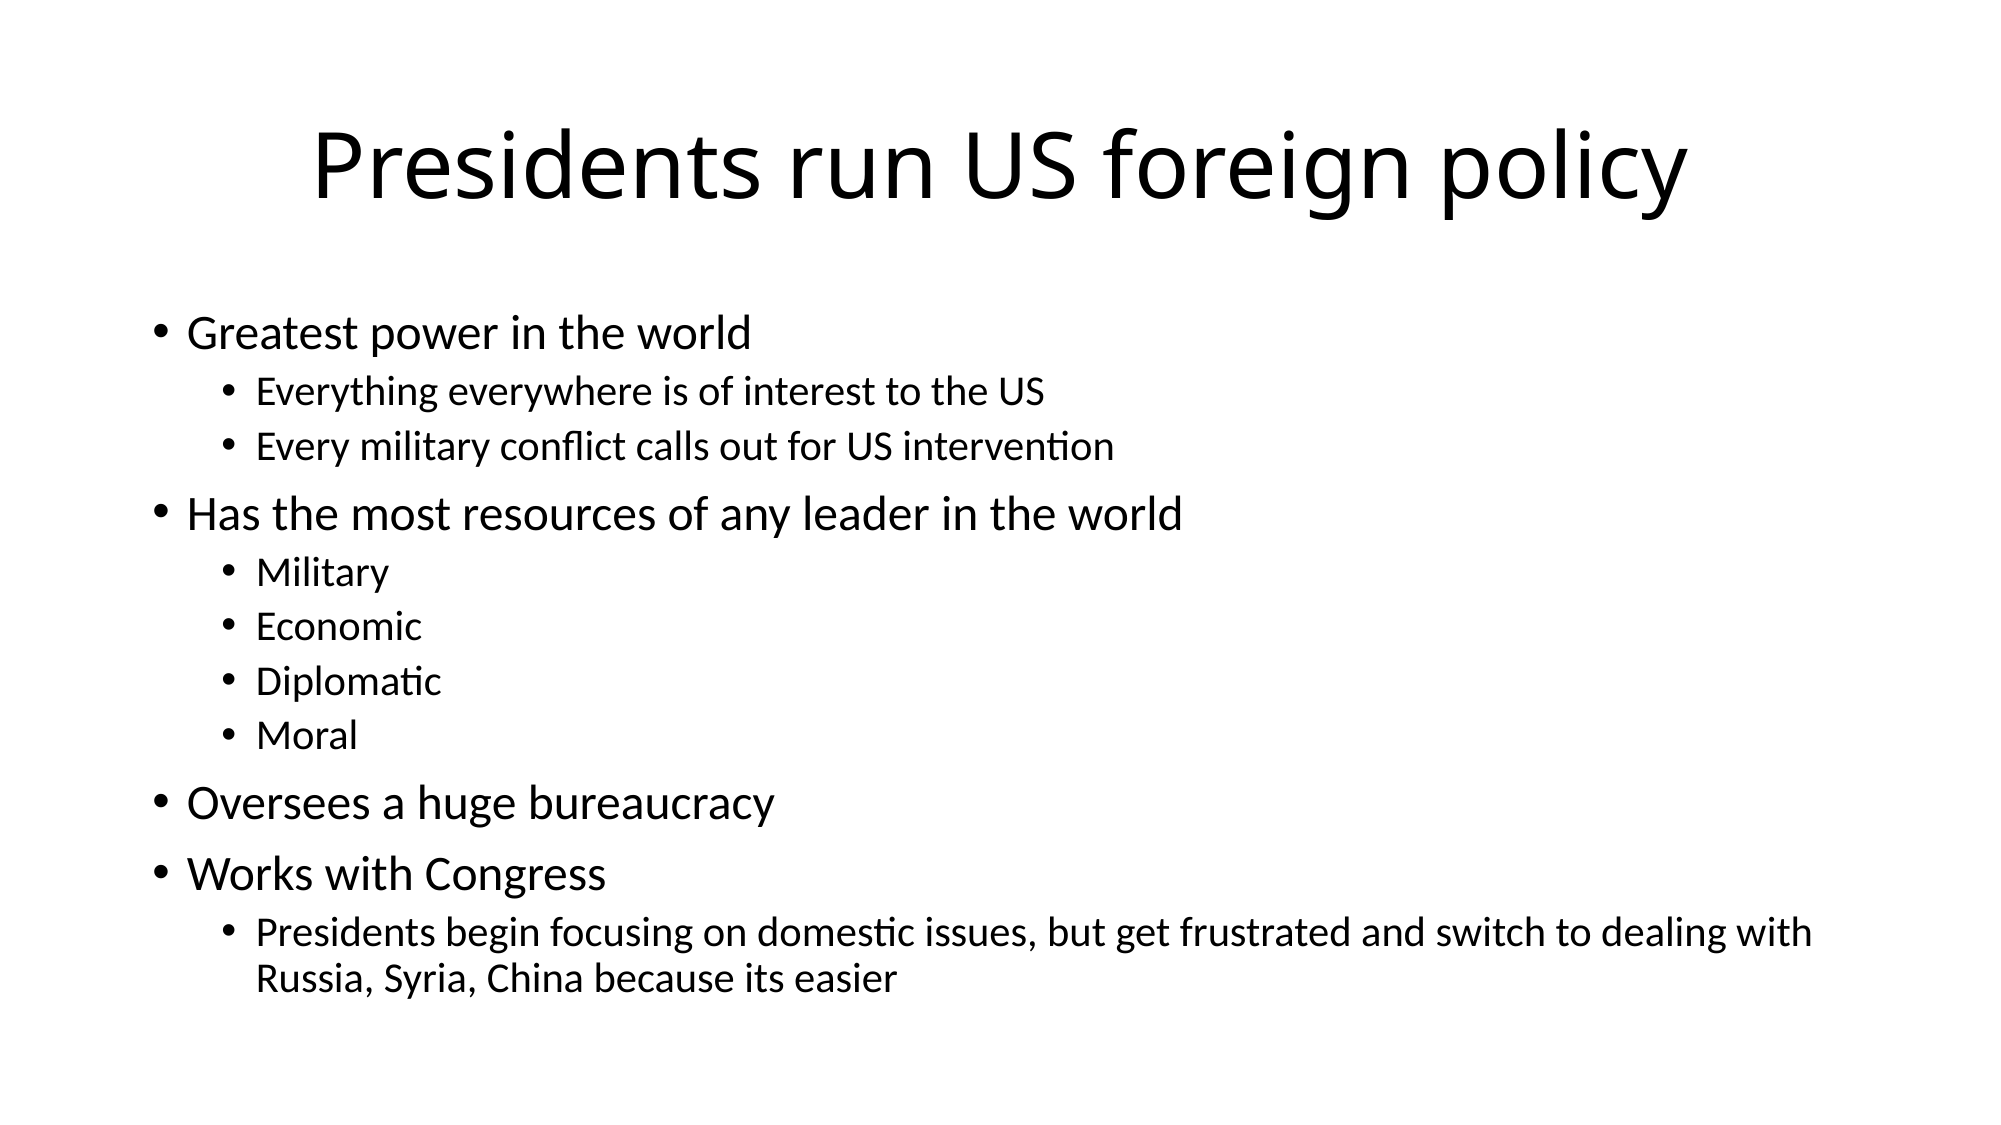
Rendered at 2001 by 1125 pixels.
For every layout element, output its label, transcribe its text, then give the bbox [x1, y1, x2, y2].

title Presidents run US foreign policy [137, 59, 1863, 278]
list Greatest power in the world Everything everywhere is of interest to the US Every military conflict calls out for US intervention Has the most resources of any leader in the world Military Economic Diplomatic Moral Oversees a huge bureaucracy Works with Congress Presidents begin focusing on domestic issues, but get frustrated and switch to dealing with Russia, Syria, China because its easier [137, 299, 1863, 1014]
